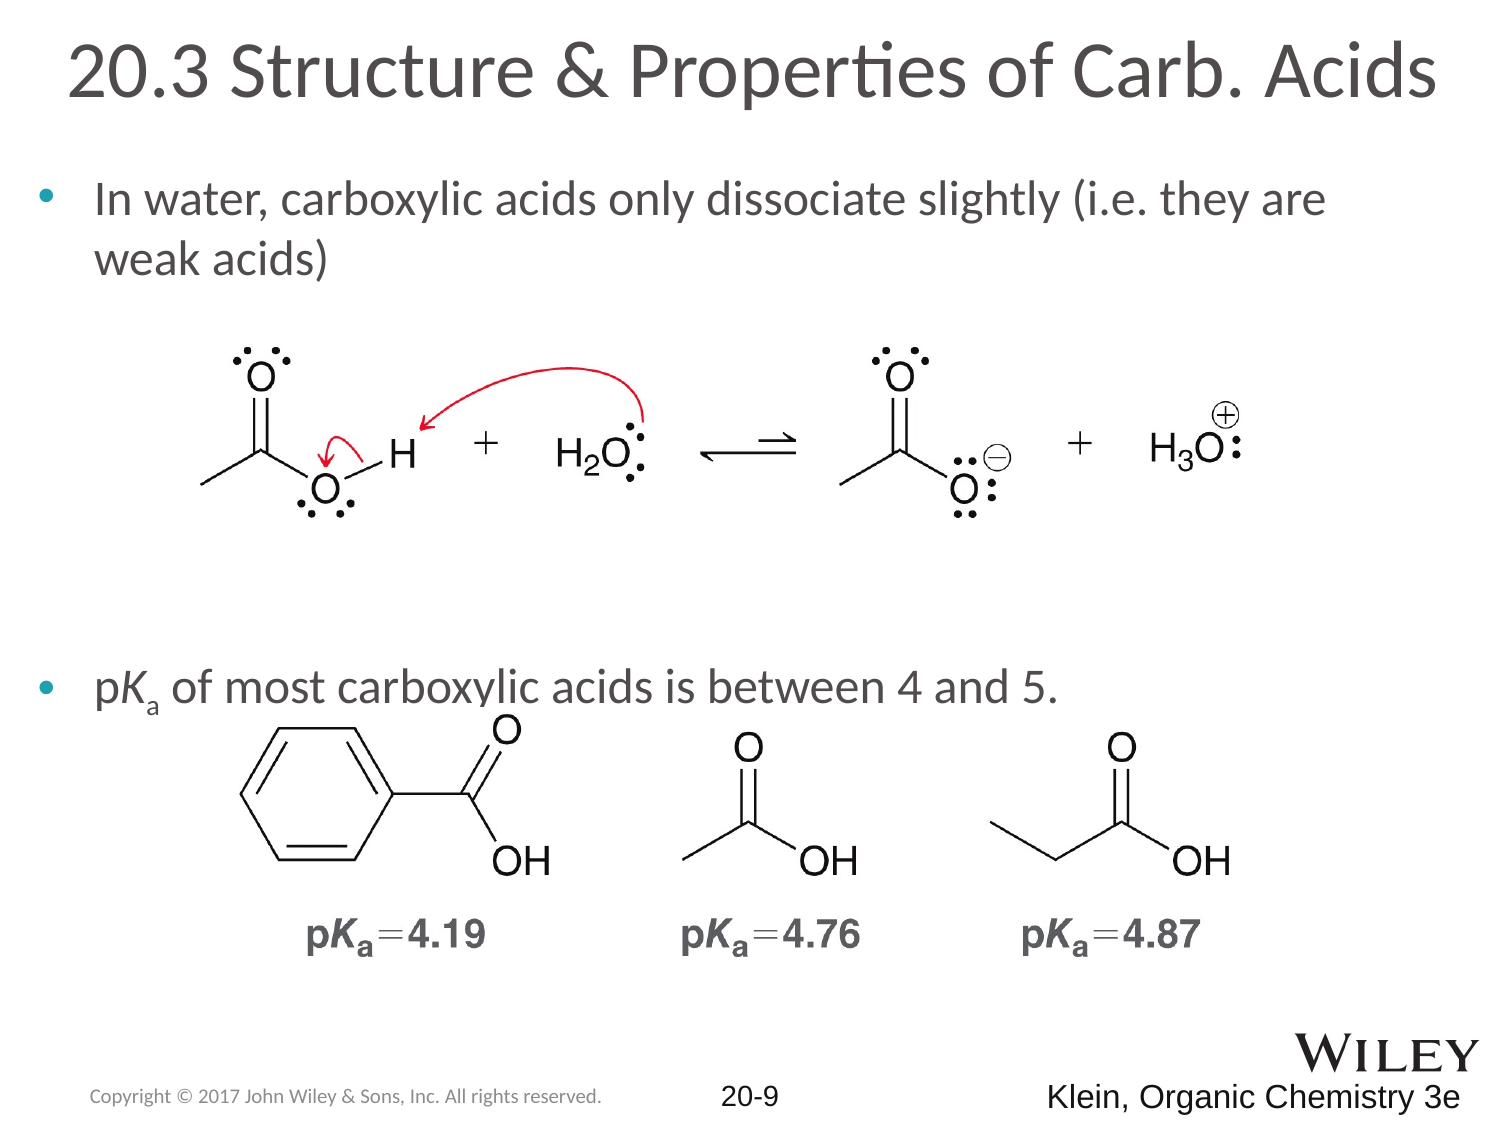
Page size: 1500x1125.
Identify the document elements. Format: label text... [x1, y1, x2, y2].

picture [1292, 1031, 1480, 1065]
slide_number 20-9 [618, 1065, 882, 1125]
picture [231, 707, 1239, 973]
slide_number Copyright © 2017 John Wiley & Sons, Inc. All rights reserved. [75, 1065, 618, 1125]
title 20.3 Structure & Properties of Carb. Acids [40, 0, 1467, 130]
picture [192, 338, 1249, 527]
list In water, carboxylic acids only dissociate slightly (i.e. they are weak acids) pKa of most carboxylic acids is between 4 and 5. [22, 157, 1449, 945]
footer Klein, Organic Chemistry 3e [1010, 1065, 1486, 1125]
